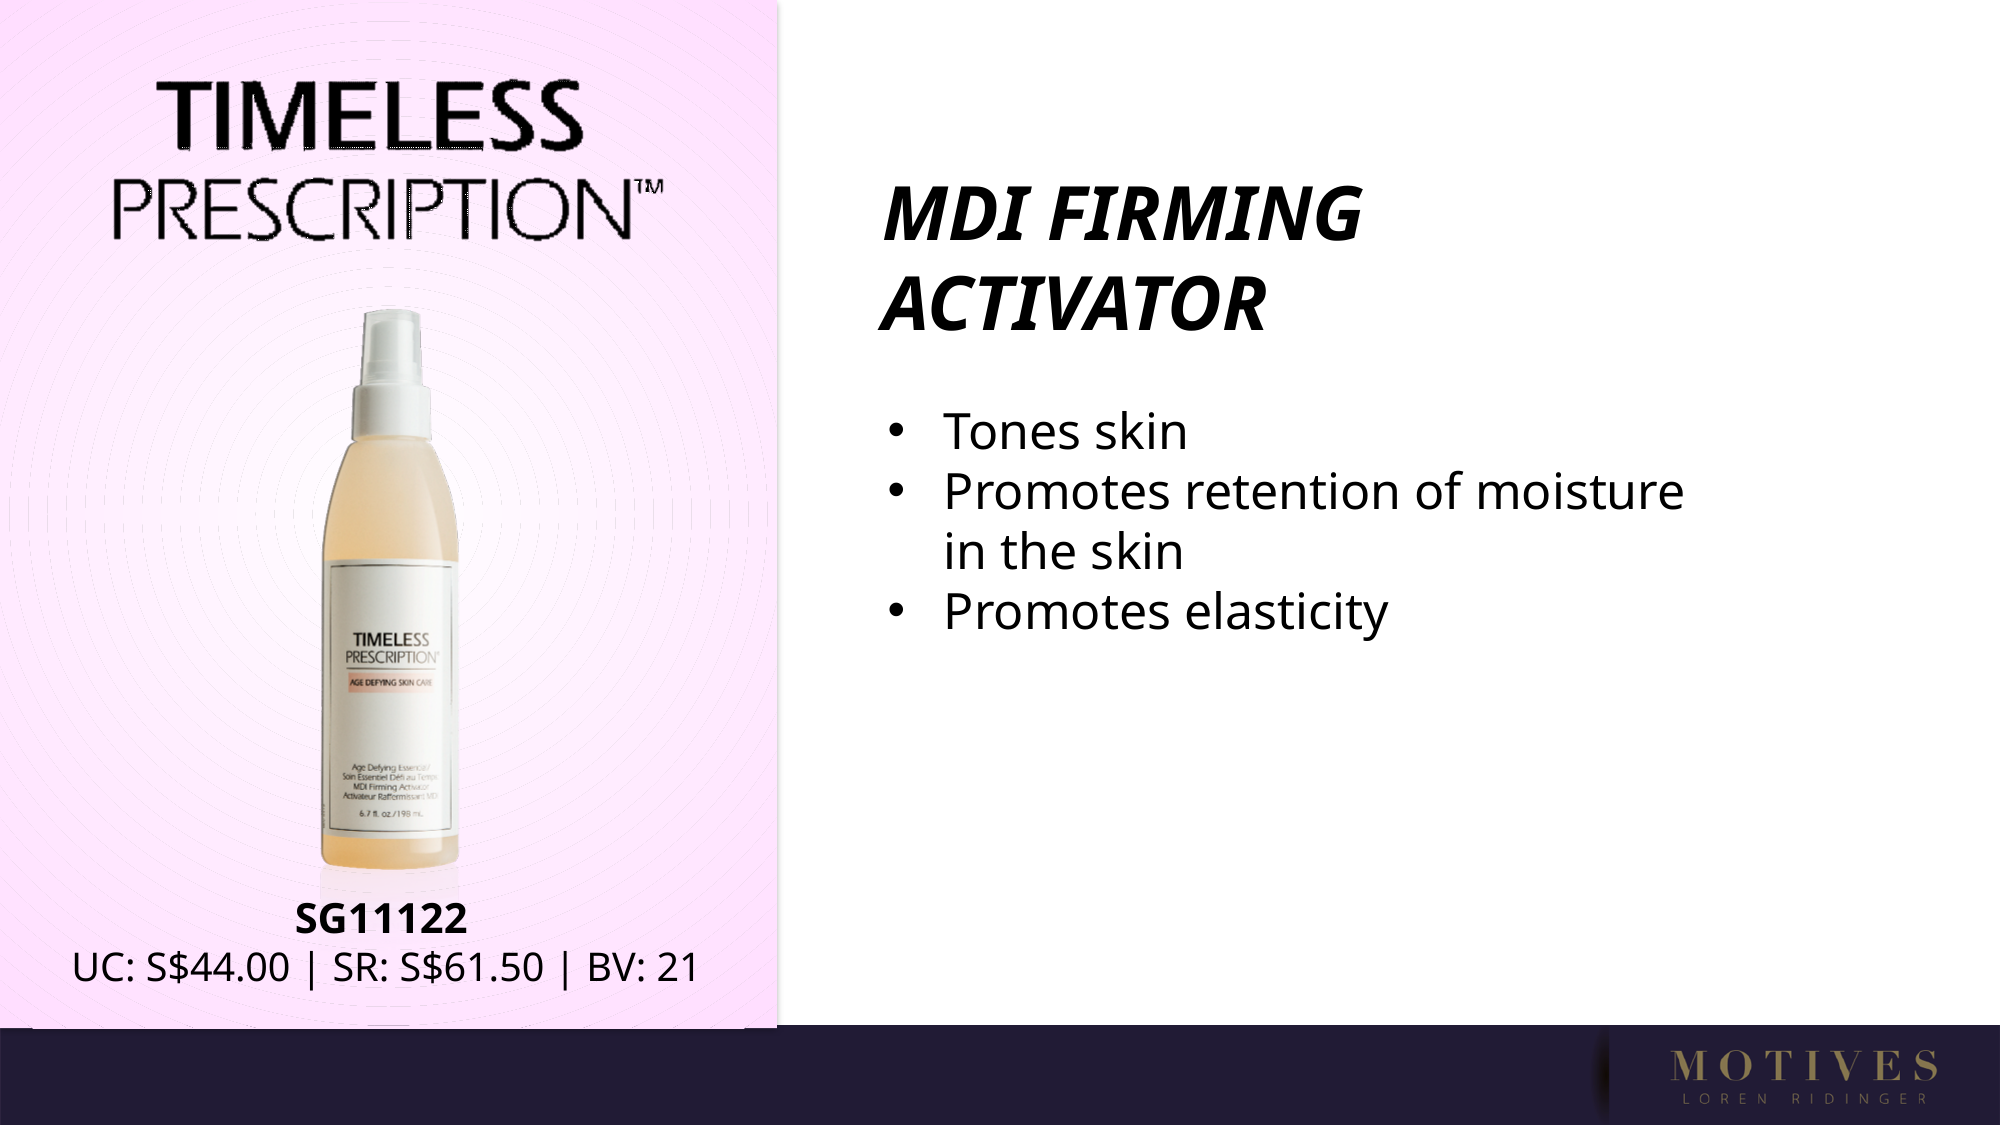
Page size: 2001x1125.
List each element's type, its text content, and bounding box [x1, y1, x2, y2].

text_box Tones skin Promotes retention of moisture in the skin Promotes elasticity [872, 392, 2000, 648]
text_box MDI FIRMING ACTIVATOR [867, 157, 1400, 353]
picture [51, 279, 730, 957]
text_box SG11122 UC: S$44.00 | SR: S$61.50 | BV: 21 [56, 966, 718, 998]
picture [0, 1025, 2000, 1125]
picture [87, 53, 694, 267]
text_box [0, 0, 778, 1029]
